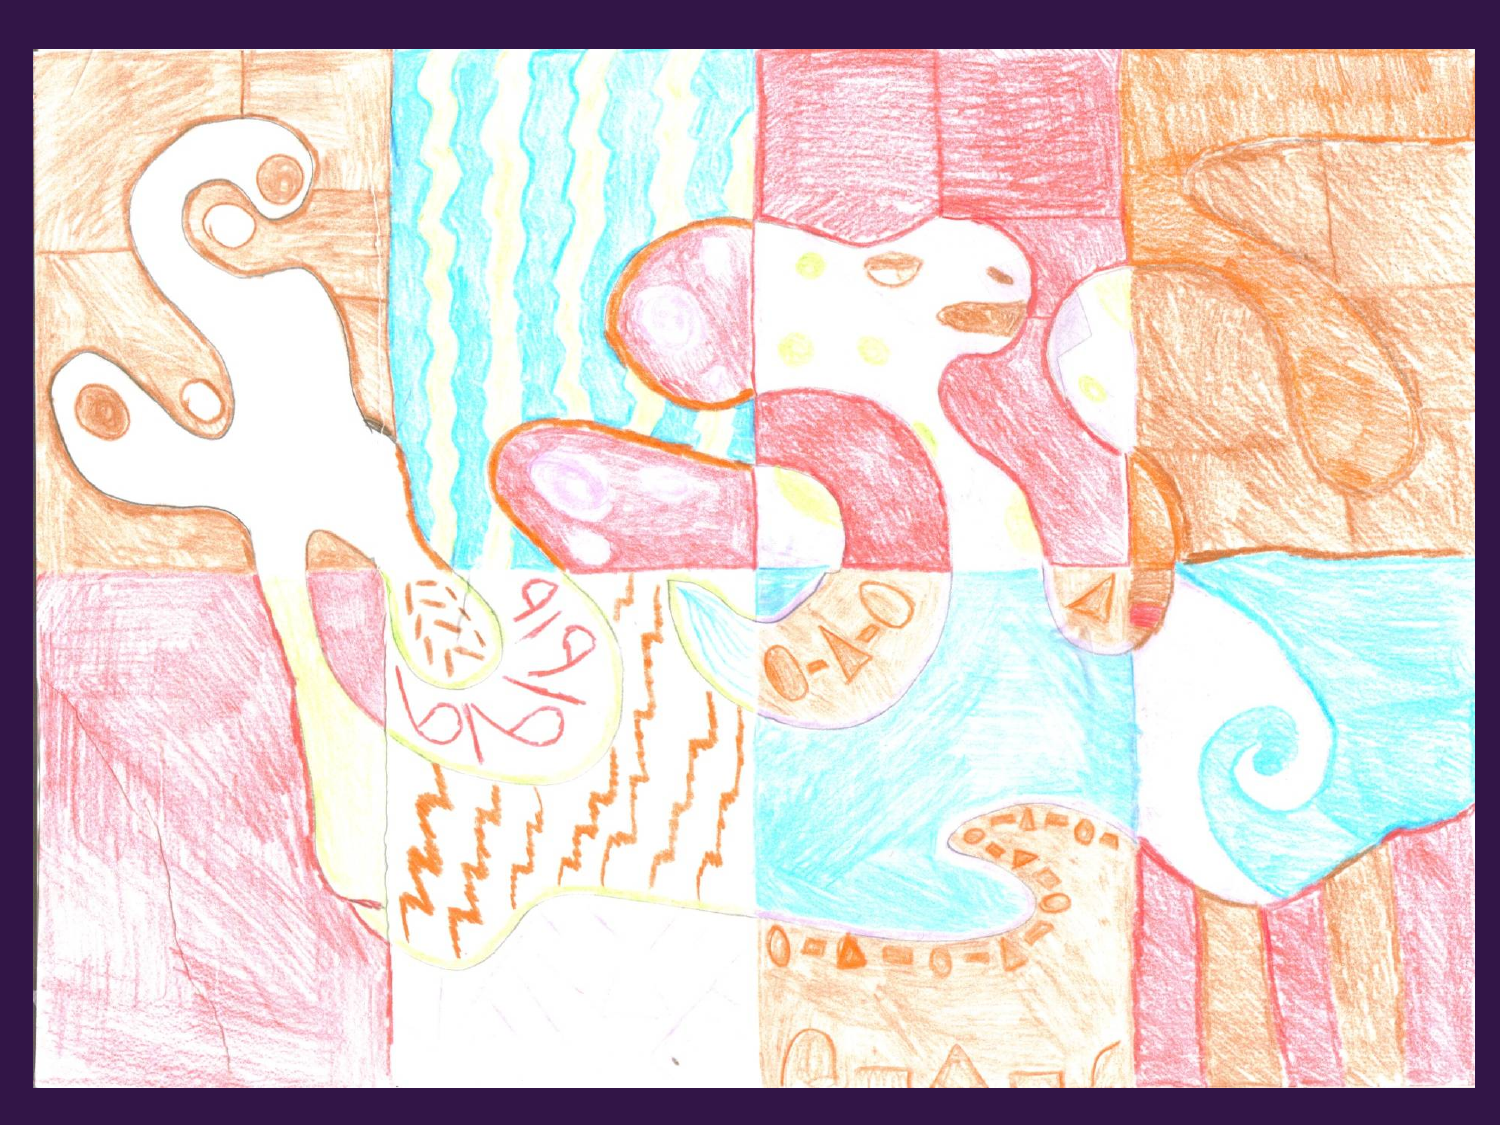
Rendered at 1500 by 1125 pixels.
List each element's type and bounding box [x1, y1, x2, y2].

list [33, 49, 1476, 1088]
